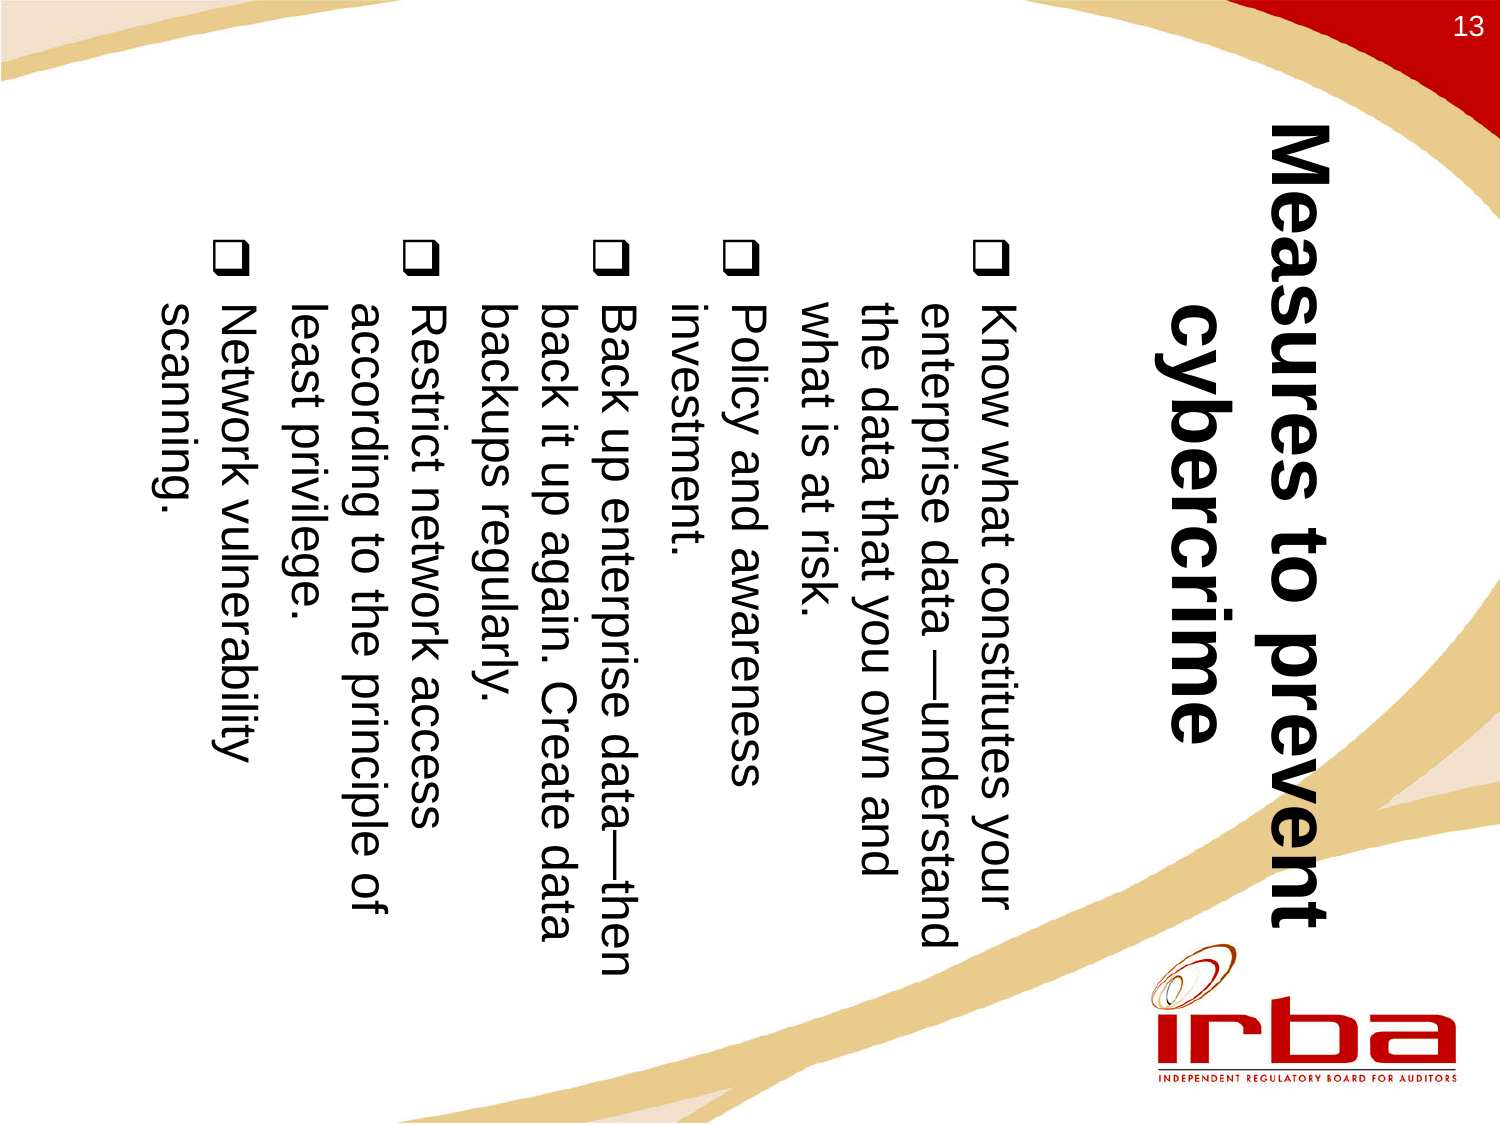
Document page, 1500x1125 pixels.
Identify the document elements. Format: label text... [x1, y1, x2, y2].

title Measures to prevent cybercrime [1087, 44, 1426, 1006]
picture [0, 0, 1500, 1125]
list Know what constitutes your enterprise data —understand the data that you own and what is at risk. Policy and awareness investment. Back up enterprise data—then back it up again. Create data backups regularly. Restrict network access according to the principle of least privilege. Network vulnerability scanning. [75, 231, 1425, 1005]
slide_number 13 [1359, 0, 1500, 79]
